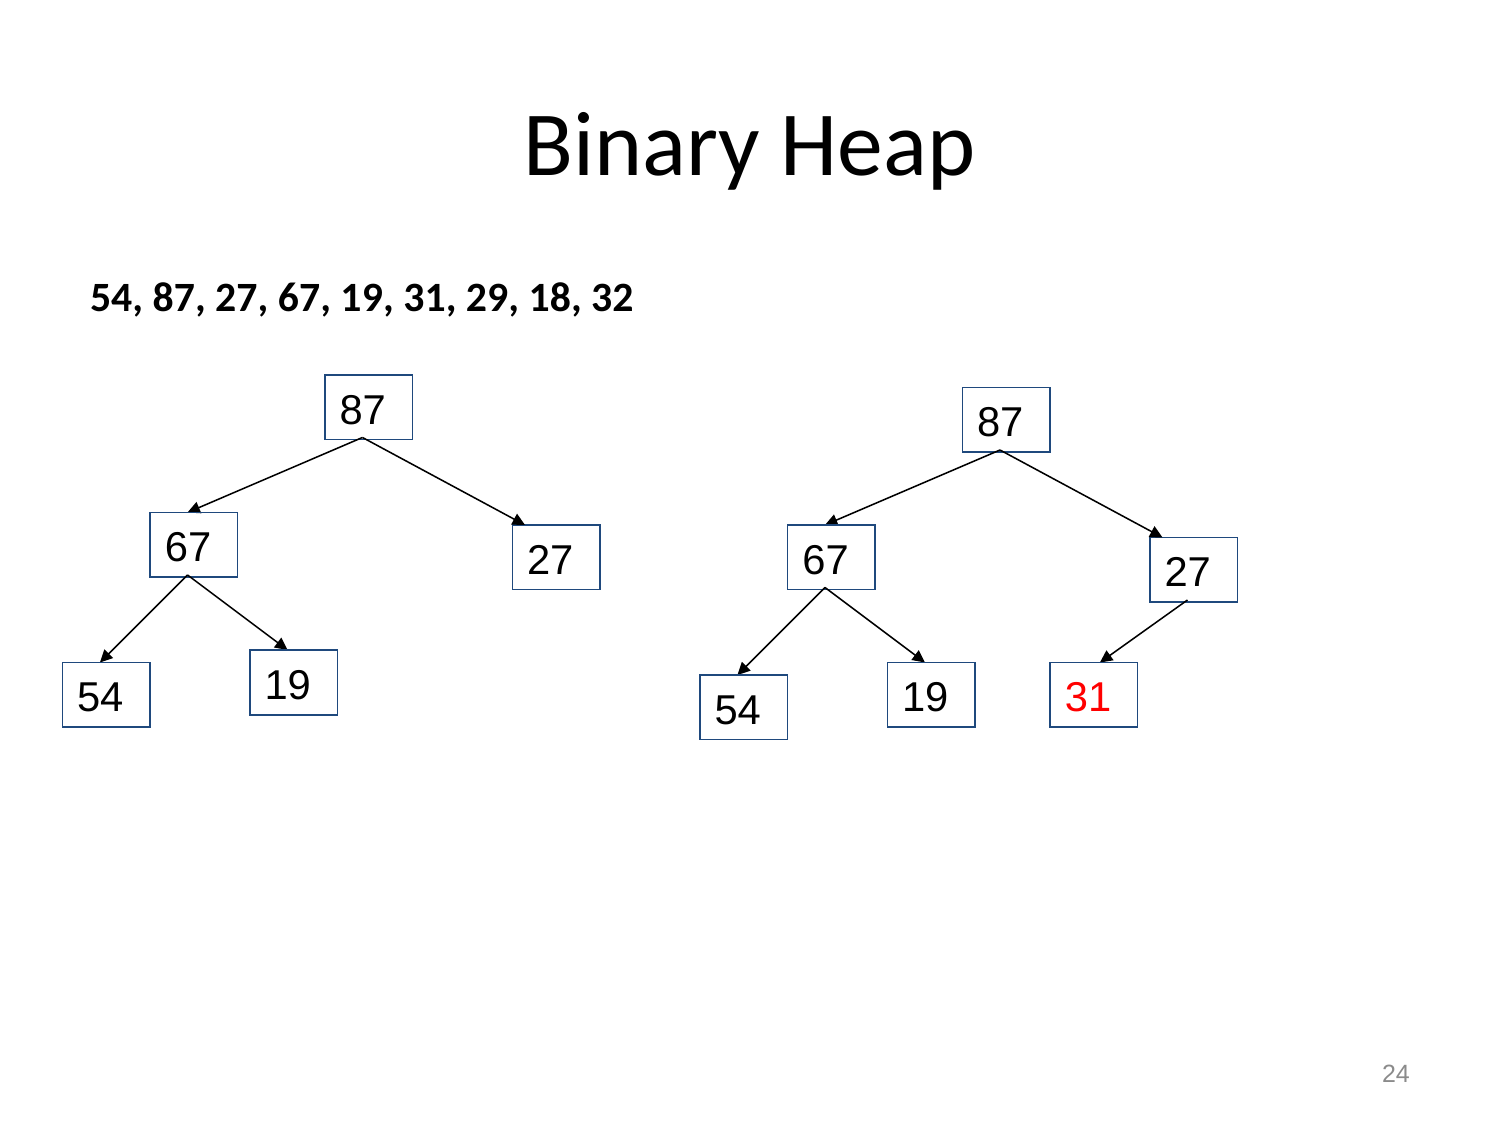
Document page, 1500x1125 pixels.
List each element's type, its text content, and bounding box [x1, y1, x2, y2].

slide_number 24 [1074, 1042, 1425, 1103]
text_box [62, 374, 601, 729]
title Binary Heap [74, 44, 1426, 233]
list 54, 87, 27, 67, 19, 31, 29, 18, 32 [74, 262, 1401, 1006]
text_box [699, 387, 1238, 741]
